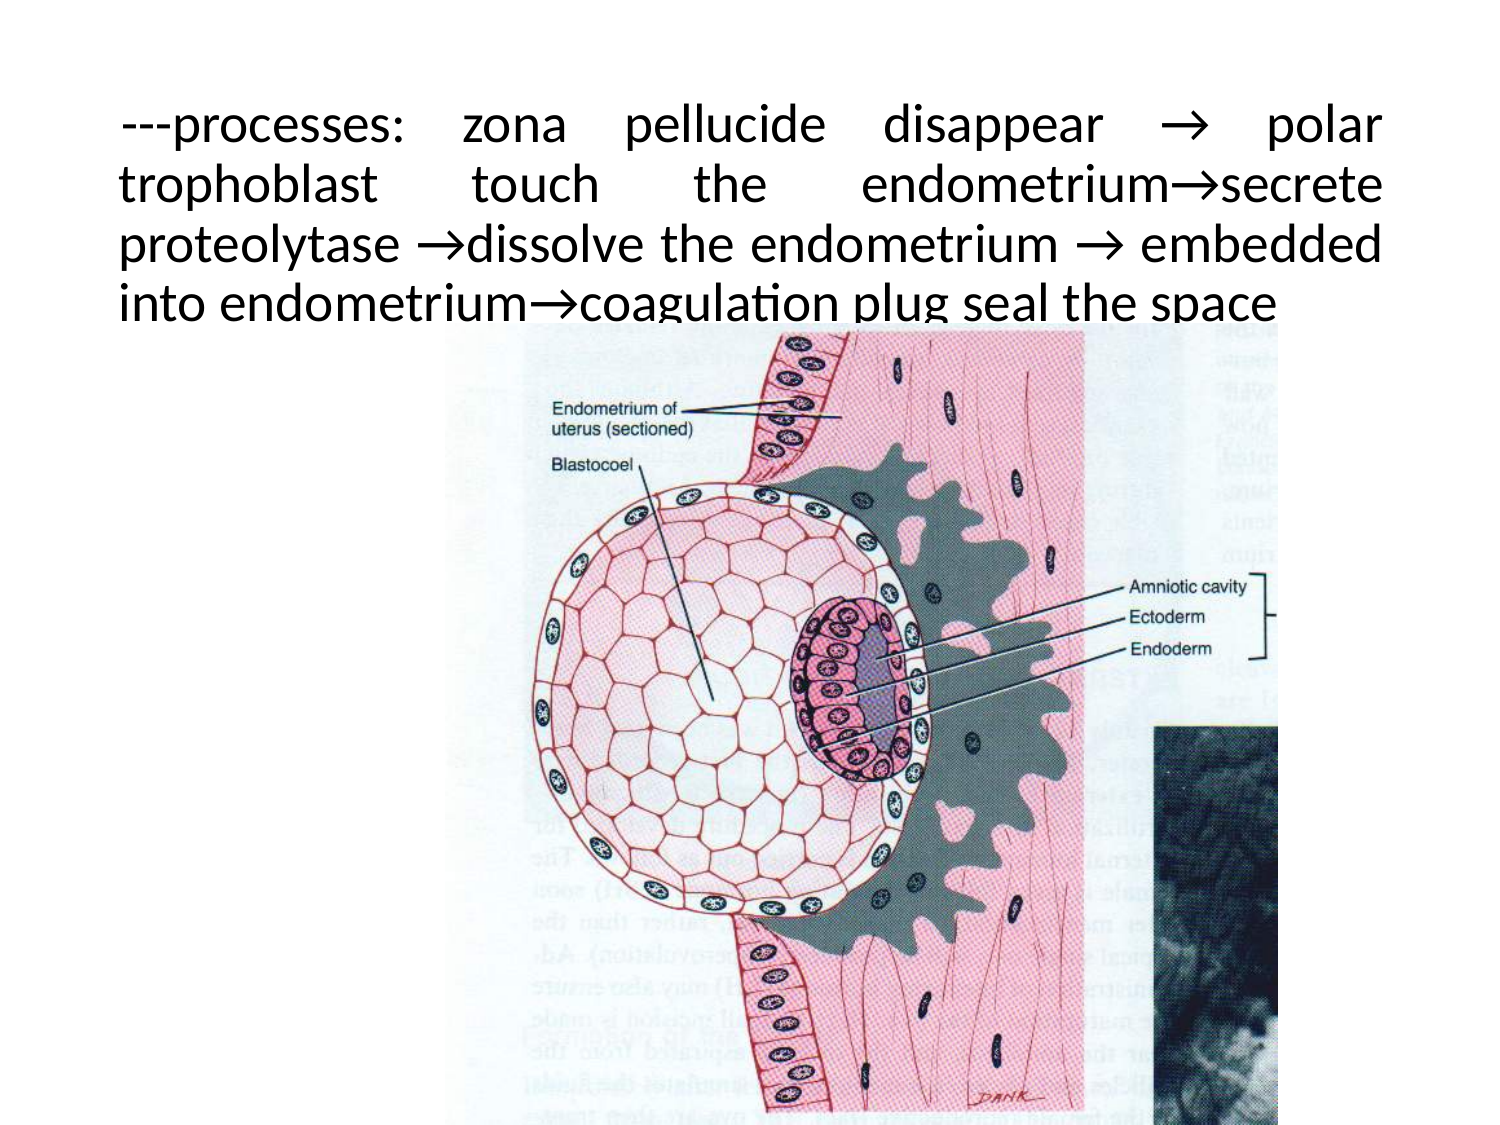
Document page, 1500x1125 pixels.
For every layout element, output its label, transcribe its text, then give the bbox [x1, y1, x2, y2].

picture [445, 323, 1278, 1125]
list ---processes: zona pellucide disappear → polar trophoblast touch the endometrium→secrete proteolytase →dissolve the endometrium → embedded into endometrium→coagulation plug seal the space [50, 87, 1400, 400]
